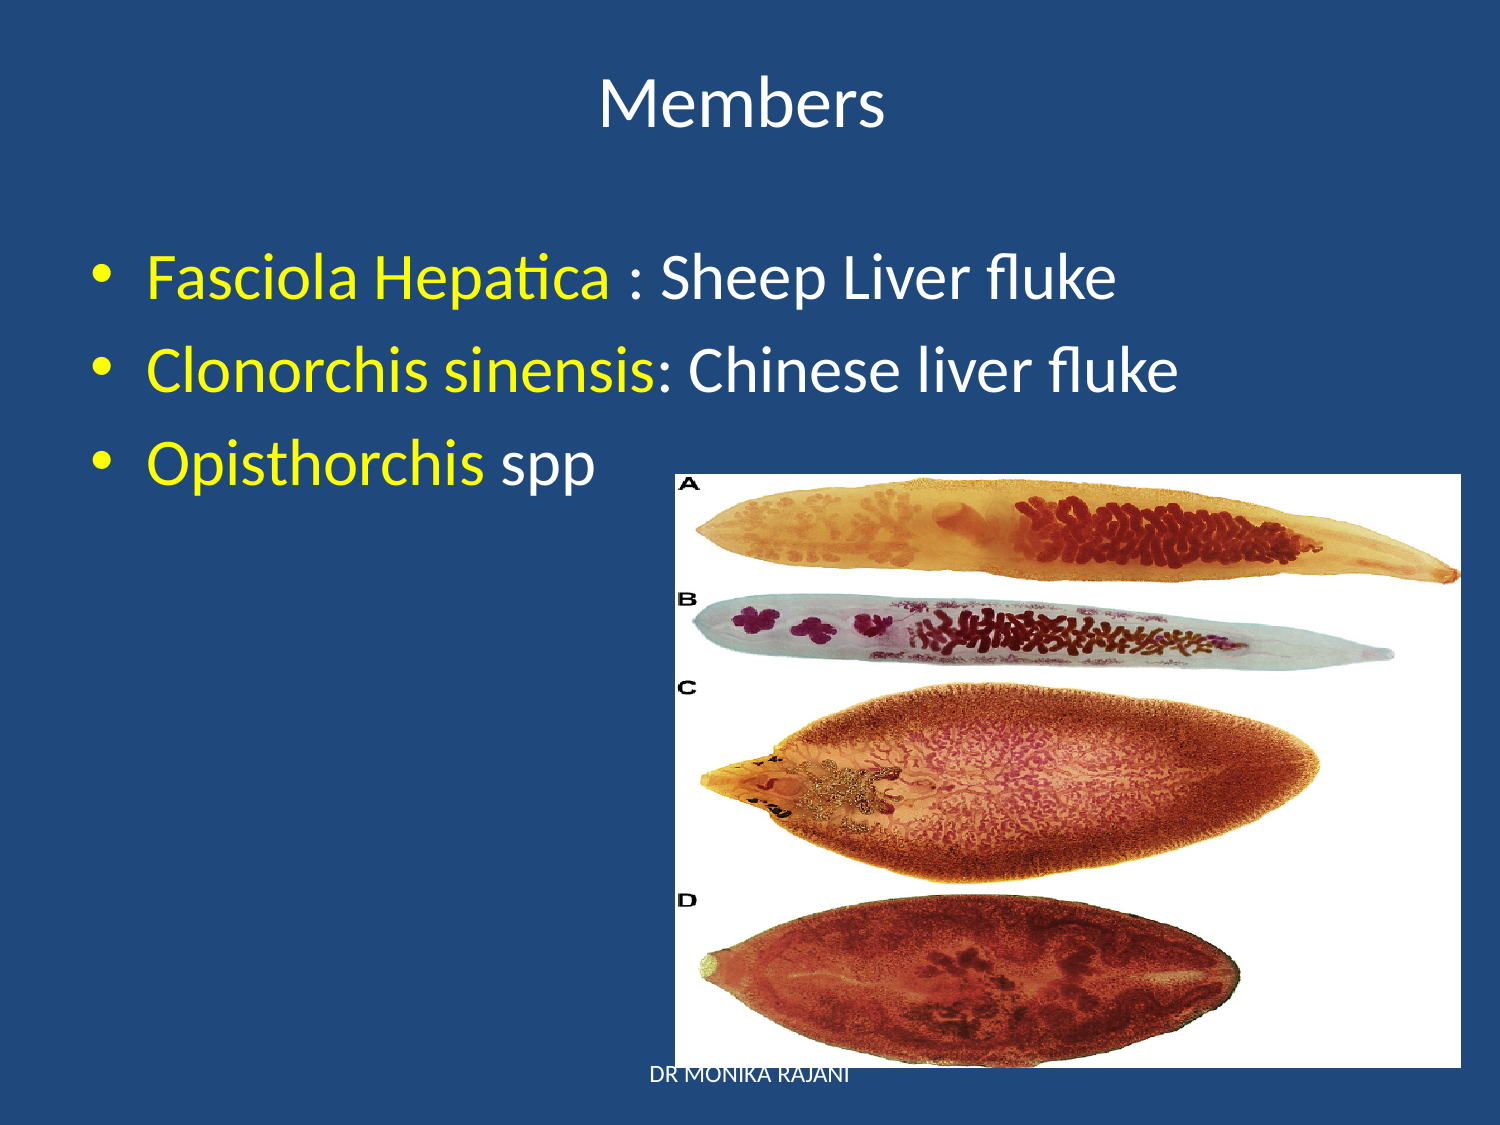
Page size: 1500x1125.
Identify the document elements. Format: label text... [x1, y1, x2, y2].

list Fasciola Hepatica : Sheep Liver fluke Clonorchis sinensis: Chinese liver fluke Opisthorchis spp [75, 224, 1425, 968]
picture [674, 474, 1462, 1068]
title Members [75, 45, 1425, 150]
footer DR MONIKA RAJANI [512, 1042, 988, 1103]
